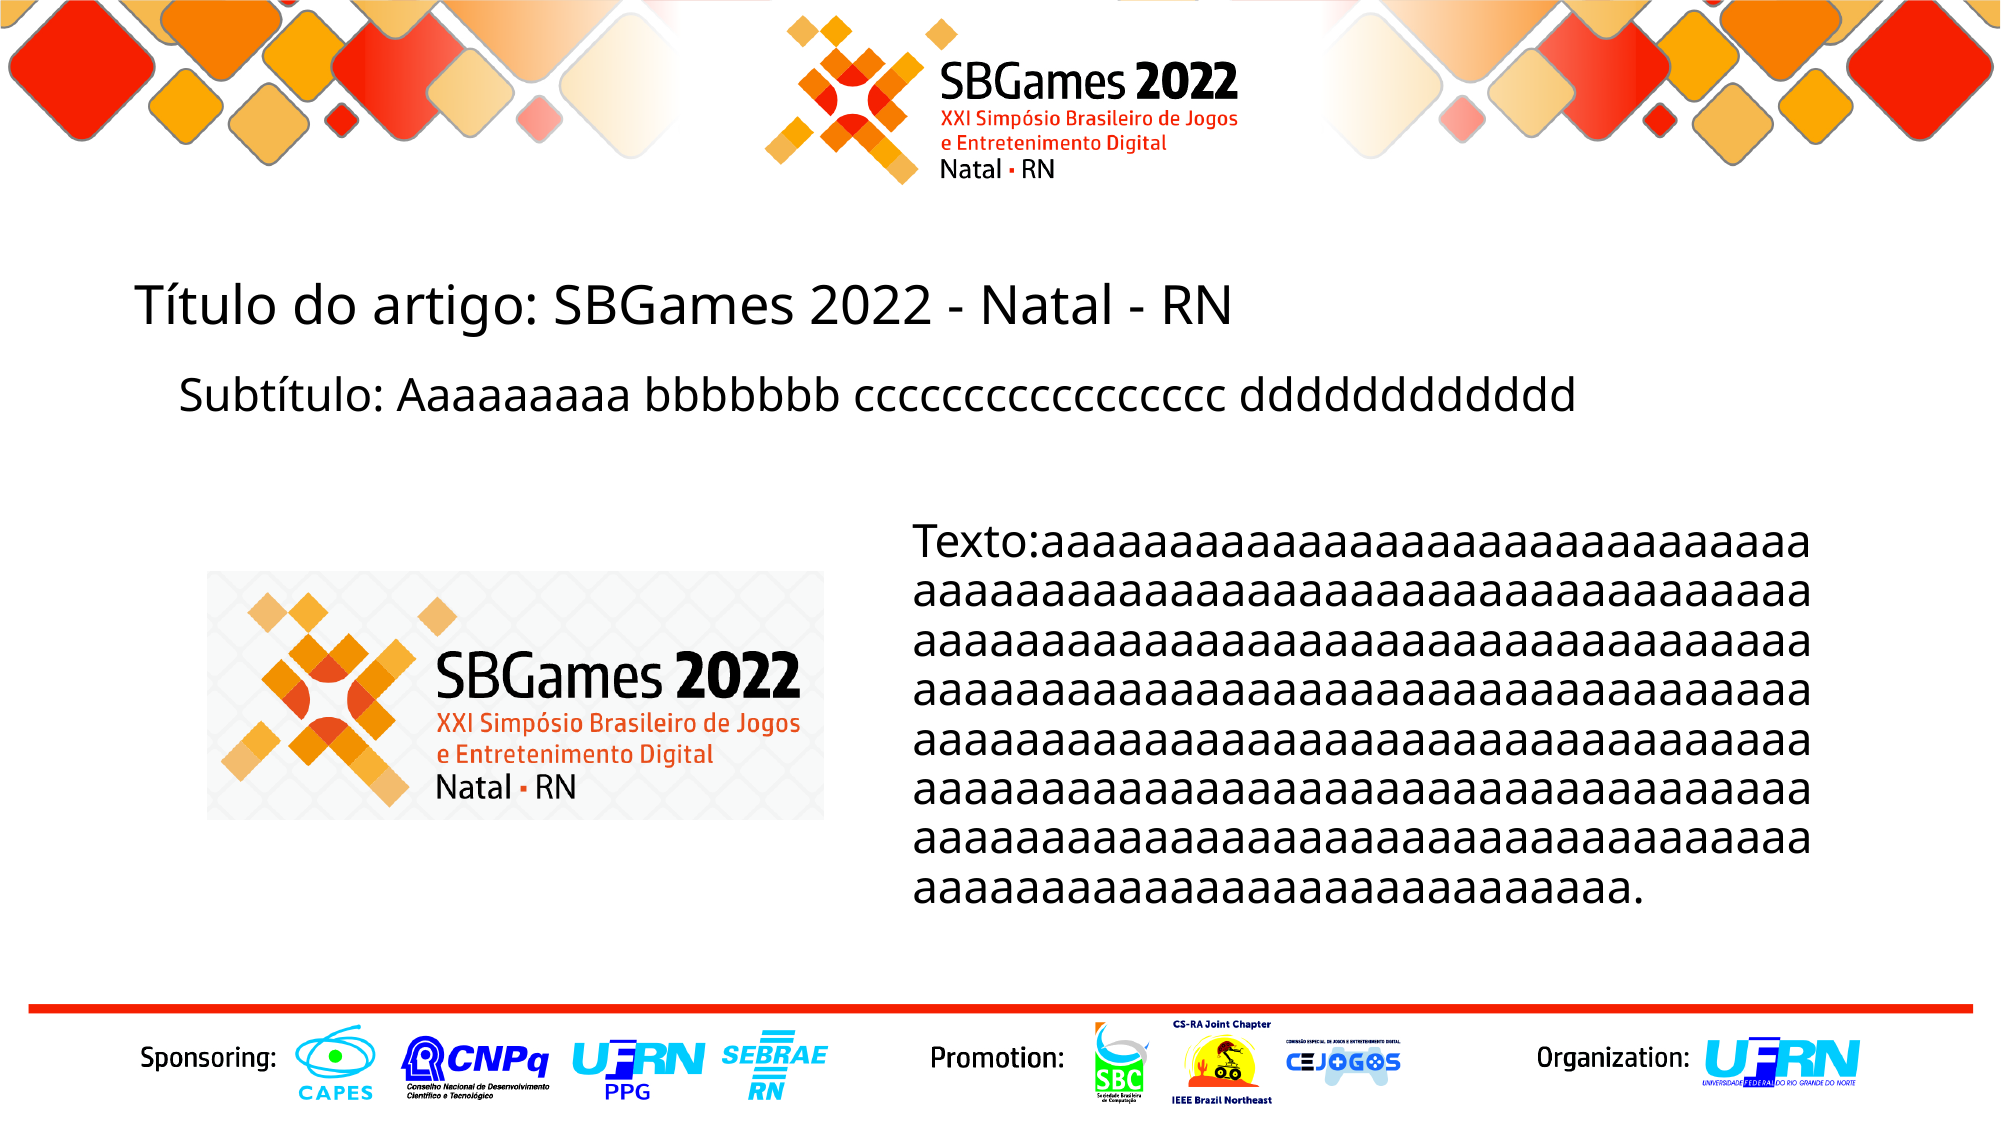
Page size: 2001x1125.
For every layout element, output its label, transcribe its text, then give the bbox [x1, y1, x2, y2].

text_box Subtítulo: Aaaaaaaaa bbbbbbb ccccccccccccccccc dddddddddddd [163, 358, 1937, 430]
picture [0, 0, 2001, 1125]
text_box Título do artigo: SBGames 2022 - Natal - RN [120, 273, 1947, 344]
text_box Texto:aaaaaaaaaaaaaaaaaaaaaaaaaaaaaaaaaaaaaaaaaaaaaaaaaaaaaaaaaaaaaaaaaaaaaaaaaaaaaaaaaaaaaaaaaaaaaaaaaaaaaaaaaaaaaaaaaaaaaaaaaaaaaaaaaaaaaaaaaaaaaaaaaaaaaaaaaaaaaaaaaaaaaaaaaaaaaaaaaaaaaaaaaaaaaaaaaaaaaaaaaaaaaaaaaaaaaaaaaaaaaaaaaaaaaaaaaaaaaaaaaaaaaaaaaaaaaaaaaaaaaaaaaaaa. [897, 514, 1844, 921]
